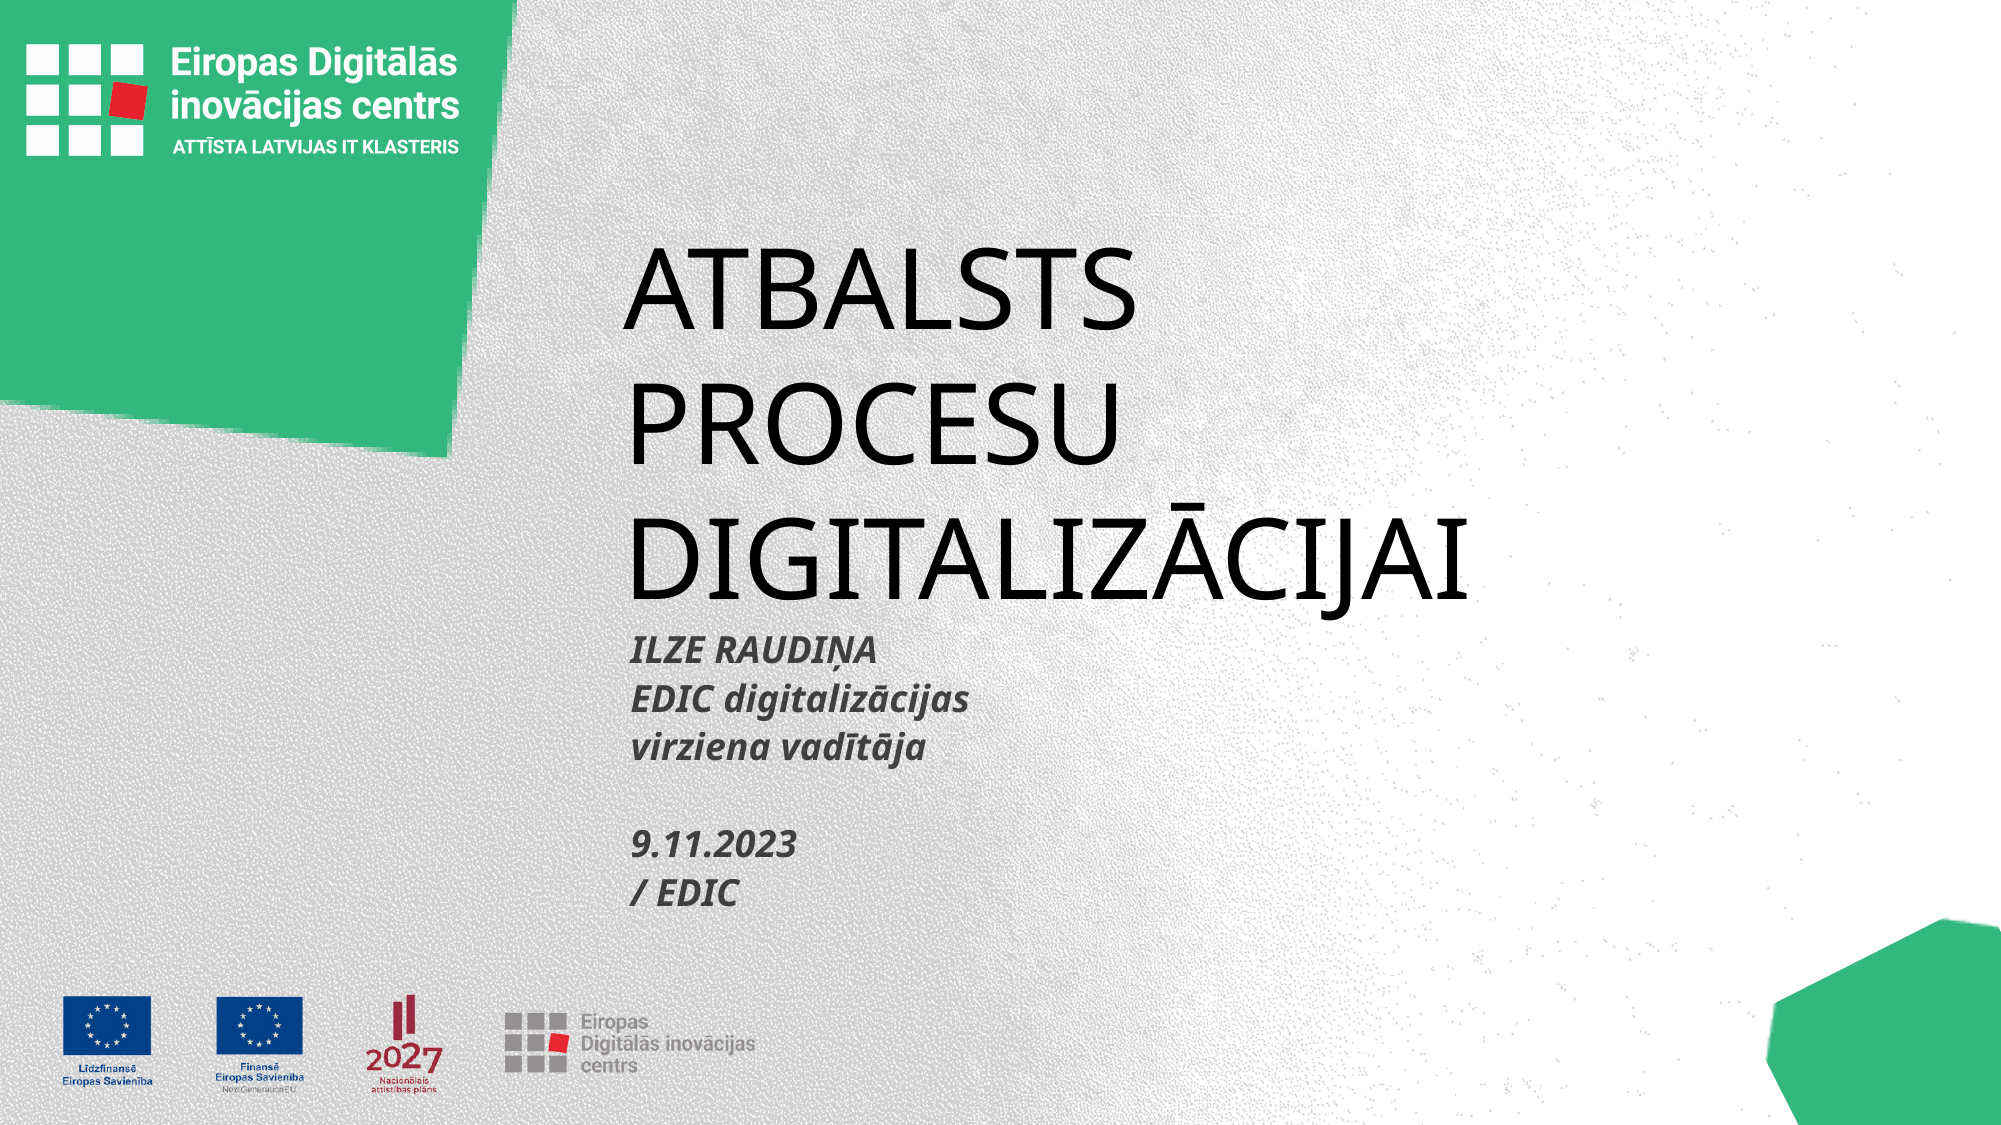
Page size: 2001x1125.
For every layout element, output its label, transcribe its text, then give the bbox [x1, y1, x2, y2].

picture [26, 44, 459, 156]
text_box [1744, 897, 2000, 1125]
text_box ATBALSTS PROCESU DIGITALIZĀCIJAI [608, 210, 1582, 630]
text_box [0, 0, 1974, 1125]
text_box [0, 0, 519, 462]
text_box ILZE RAUDIŅA EDIC digitalizācijas virziena vadītāja 9.11.2023 / EDIC [630, 630, 1560, 963]
text_box [61, 994, 755, 1095]
